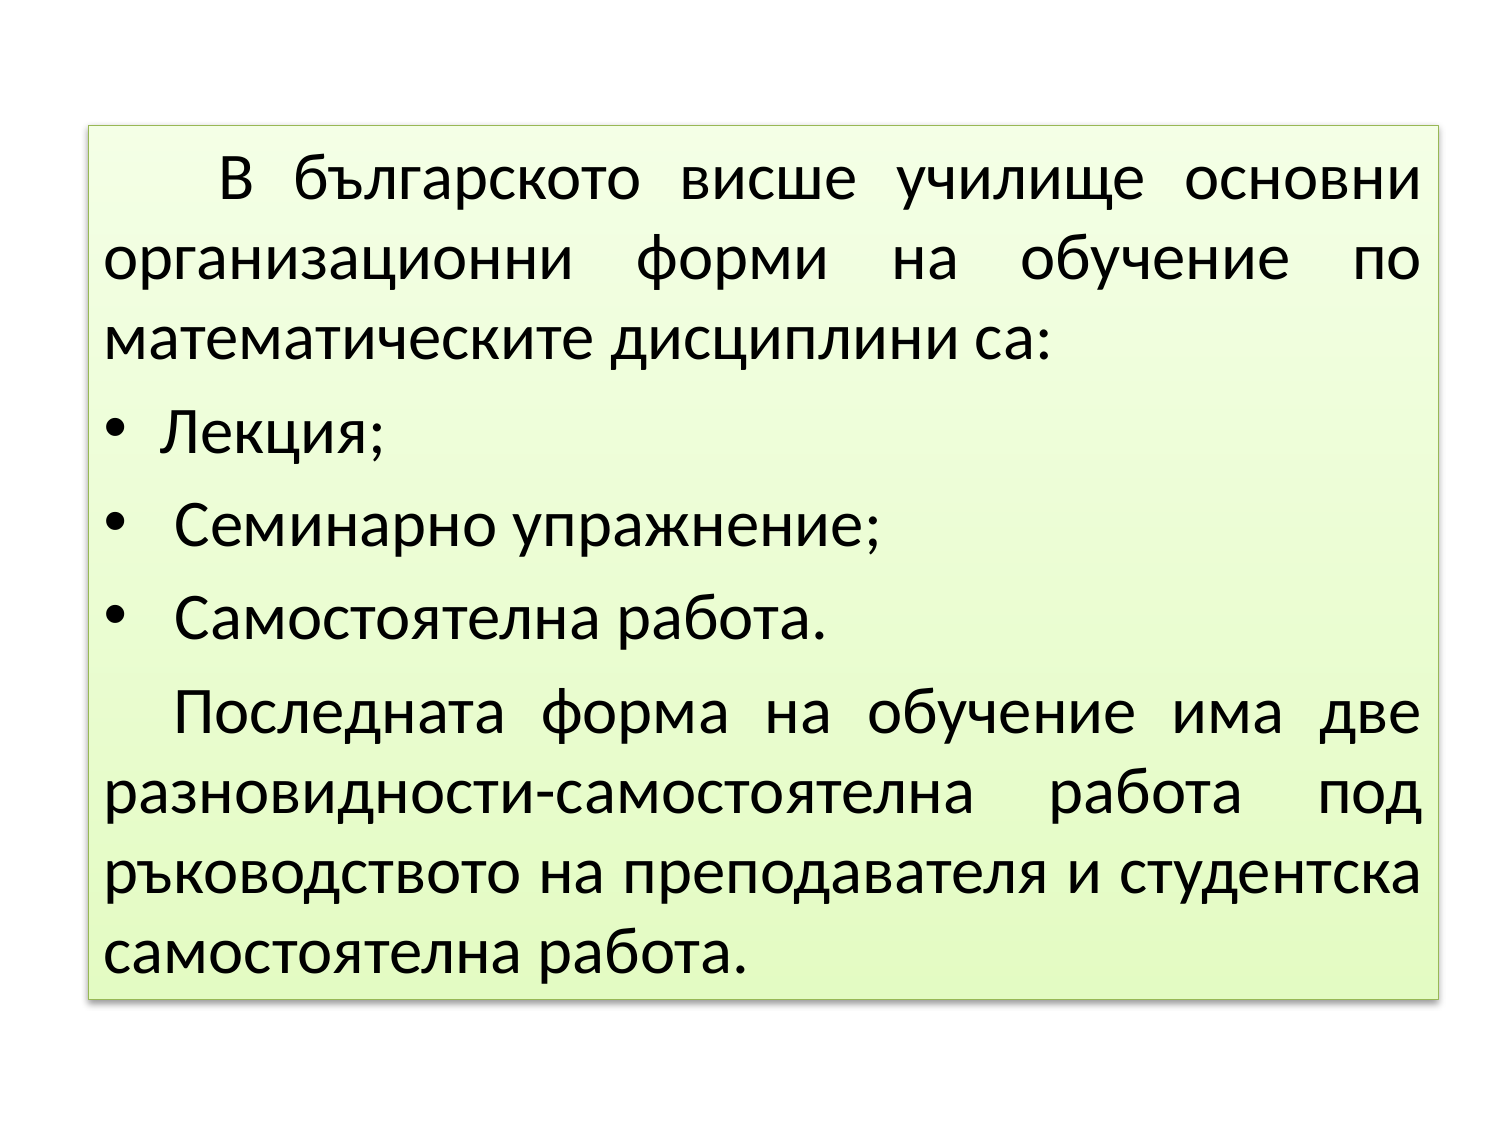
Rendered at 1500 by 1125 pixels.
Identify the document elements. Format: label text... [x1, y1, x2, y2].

list В българското висше училище основни организационни форми на обучение по математическите дисциплини са: Лекция; Семинарно упражнение; Самостоятелна работа. Последната форма на обучение има две разновидности-самостоятелна работа под ръководството на преподавателя и студентска самостоятелна работа. [88, 125, 1439, 1000]
